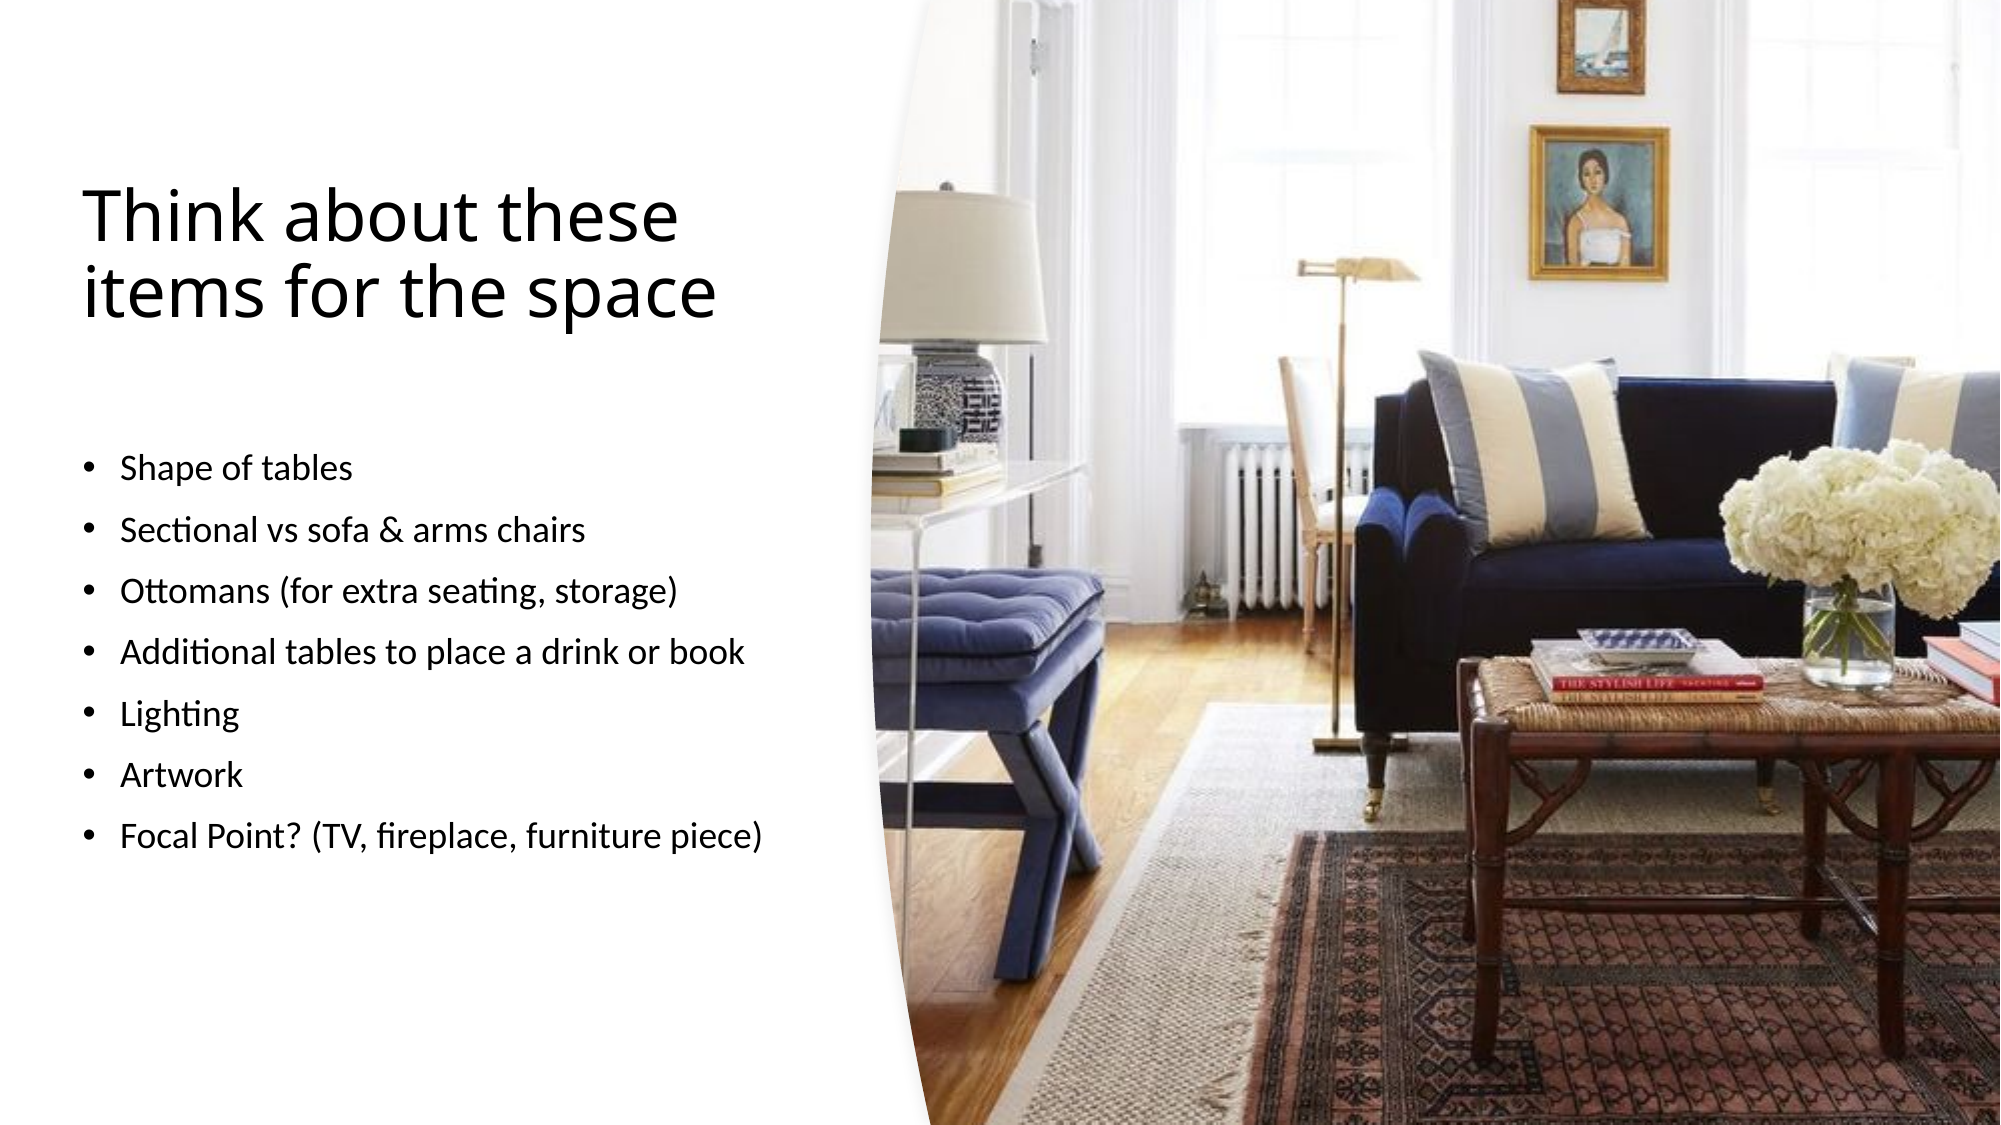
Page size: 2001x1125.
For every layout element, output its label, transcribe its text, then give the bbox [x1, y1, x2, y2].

picture [870, 0, 2000, 1125]
list Shape of tables Sectional vs sofa & arms chairs Ottomans (for extra seating, storage) Additional tables to place a drink or book Lighting Artwork Focal Point? (TV, fireplace, furniture piece) [67, 441, 806, 1029]
title Think about these items for the space [67, 161, 804, 341]
